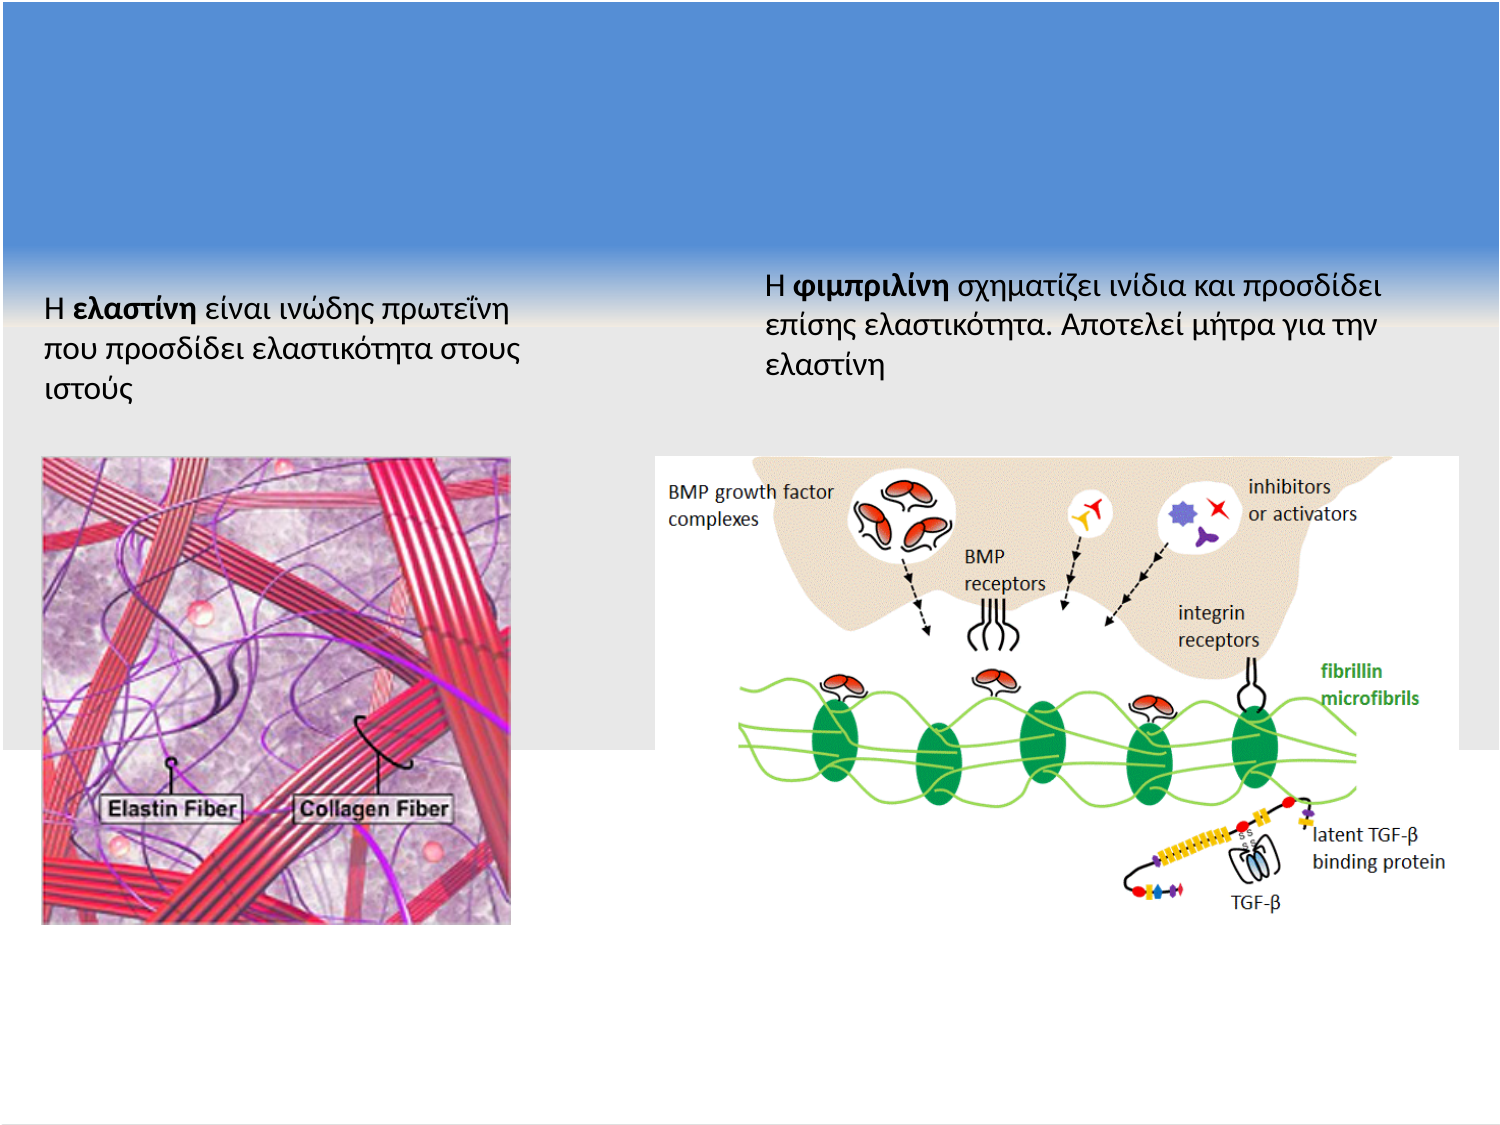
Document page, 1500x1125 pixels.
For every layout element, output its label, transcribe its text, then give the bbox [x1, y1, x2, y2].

text_box Η φιμπριλίνη σχηματίζει ινίδια και προσδίδει επίσης ελαστικότητα. Αποτελεί μήτρα για την ελαστίνη [750, 255, 1447, 390]
picture [0, 0, 1500, 1125]
text_box Η ελαστίνη είναι ινώδης πρωτεΐνη που προσδίδει ελαστικότητα στους ιστούς [29, 278, 561, 414]
